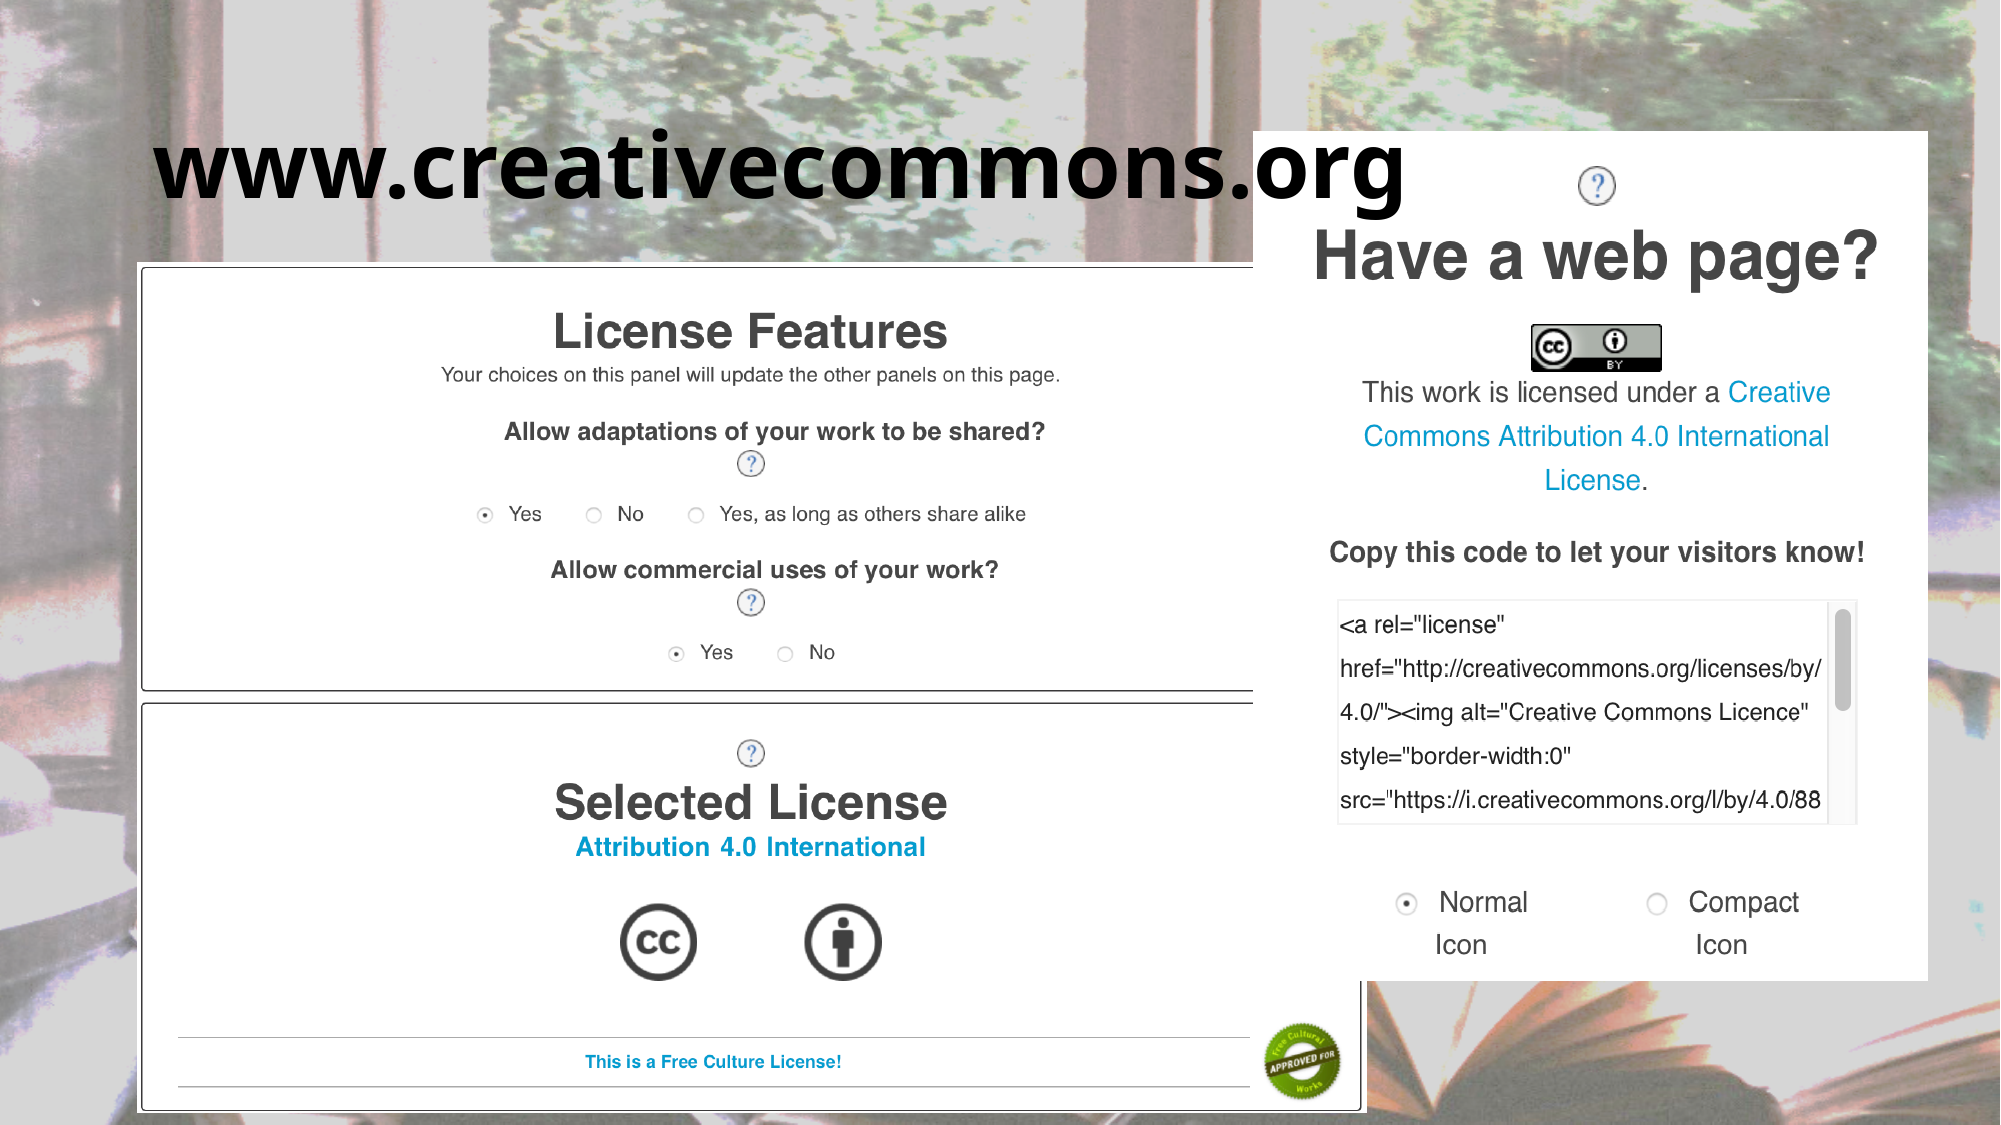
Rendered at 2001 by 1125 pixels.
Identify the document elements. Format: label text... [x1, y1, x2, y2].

picture [0, 0, 2000, 1125]
title www.creativecommons.org [137, 59, 1863, 262]
